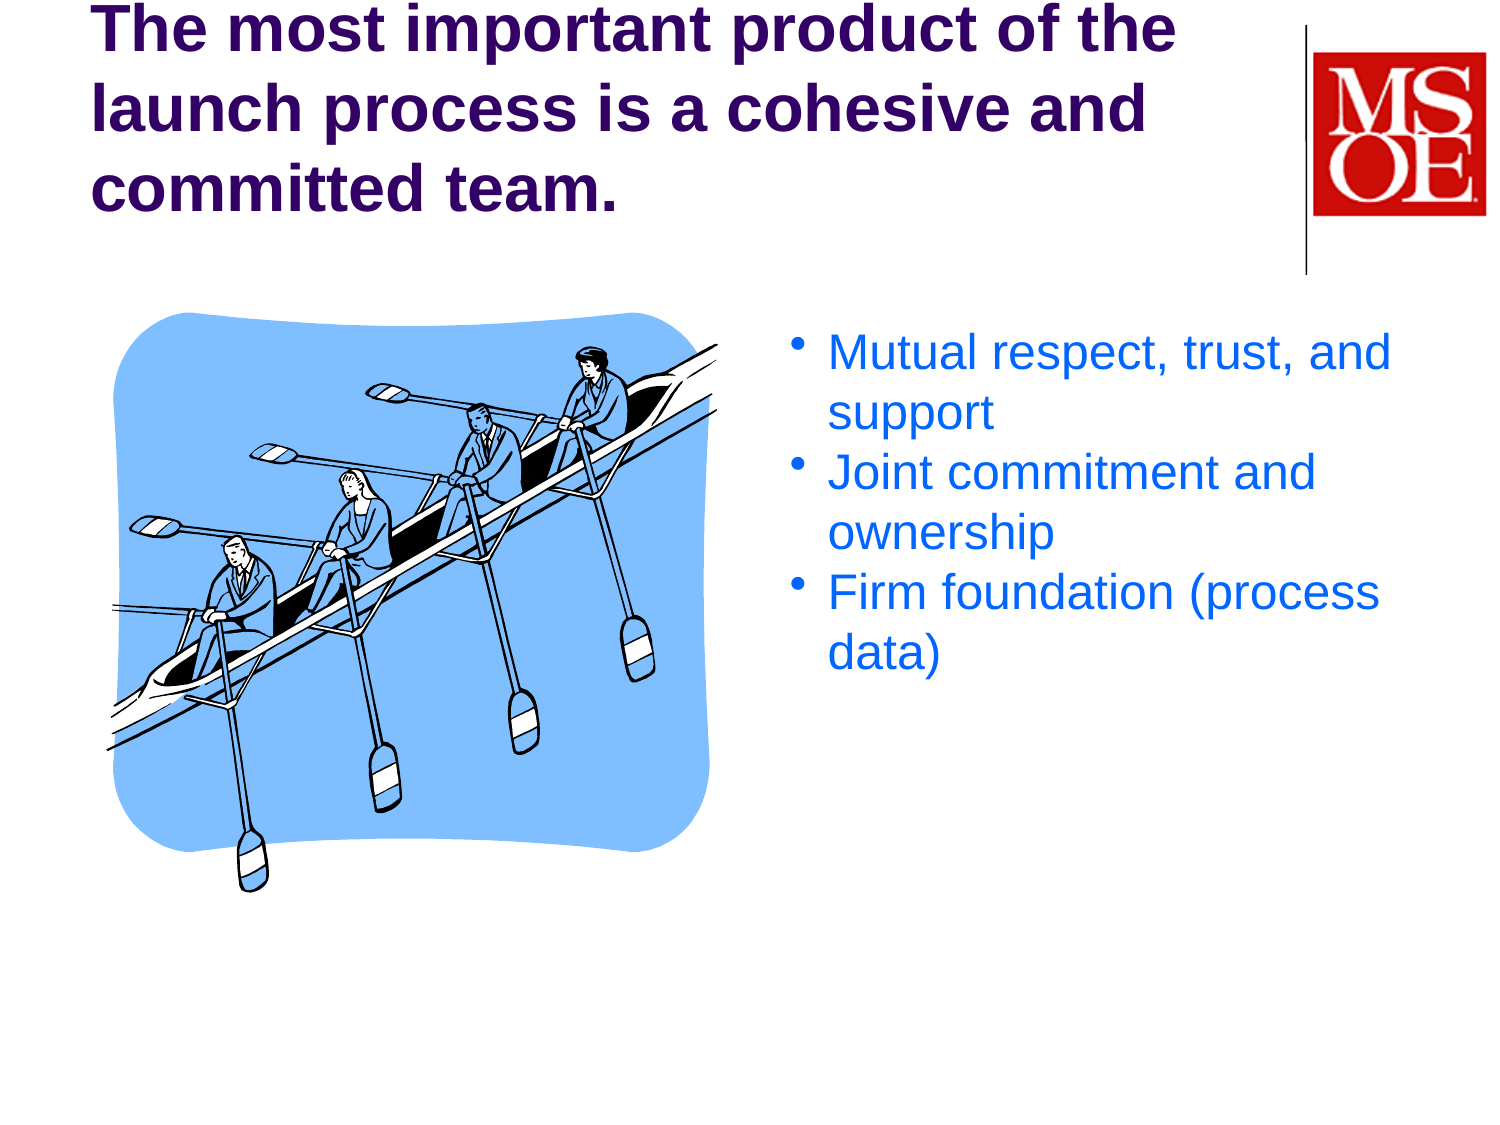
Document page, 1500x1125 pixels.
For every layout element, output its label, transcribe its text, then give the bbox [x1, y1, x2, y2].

text_box Mutual respect, trust, and support Joint commitment and ownership Firm foundation (process data) [774, 312, 1438, 688]
picture [1313, 37, 1488, 232]
title The most important product of the launch process is a cohesive and committed team. [74, 19, 1313, 233]
picture [99, 312, 729, 898]
